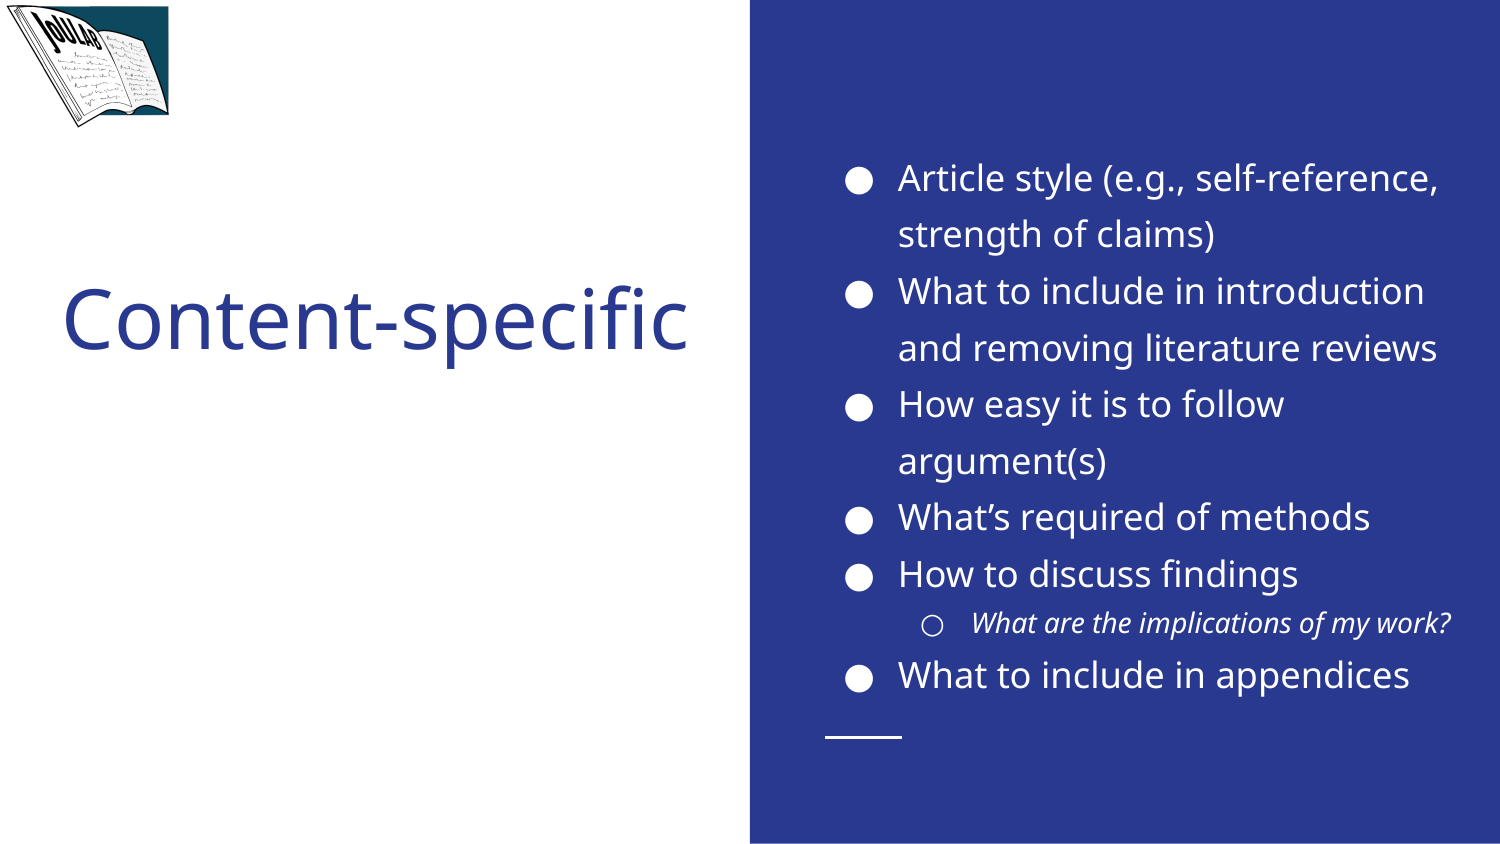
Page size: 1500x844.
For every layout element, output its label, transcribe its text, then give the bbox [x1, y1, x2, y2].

list Article style (e.g., self-reference, strength of claims) What to include in introduction and removing literature reviews How easy it is to follow argument(s) What’s required of methods How to discuss findings What are the implications of my work? What to include in appendices [810, 118, 1474, 725]
picture [0, 0, 174, 132]
title Content-specific [43, 188, 708, 446]
